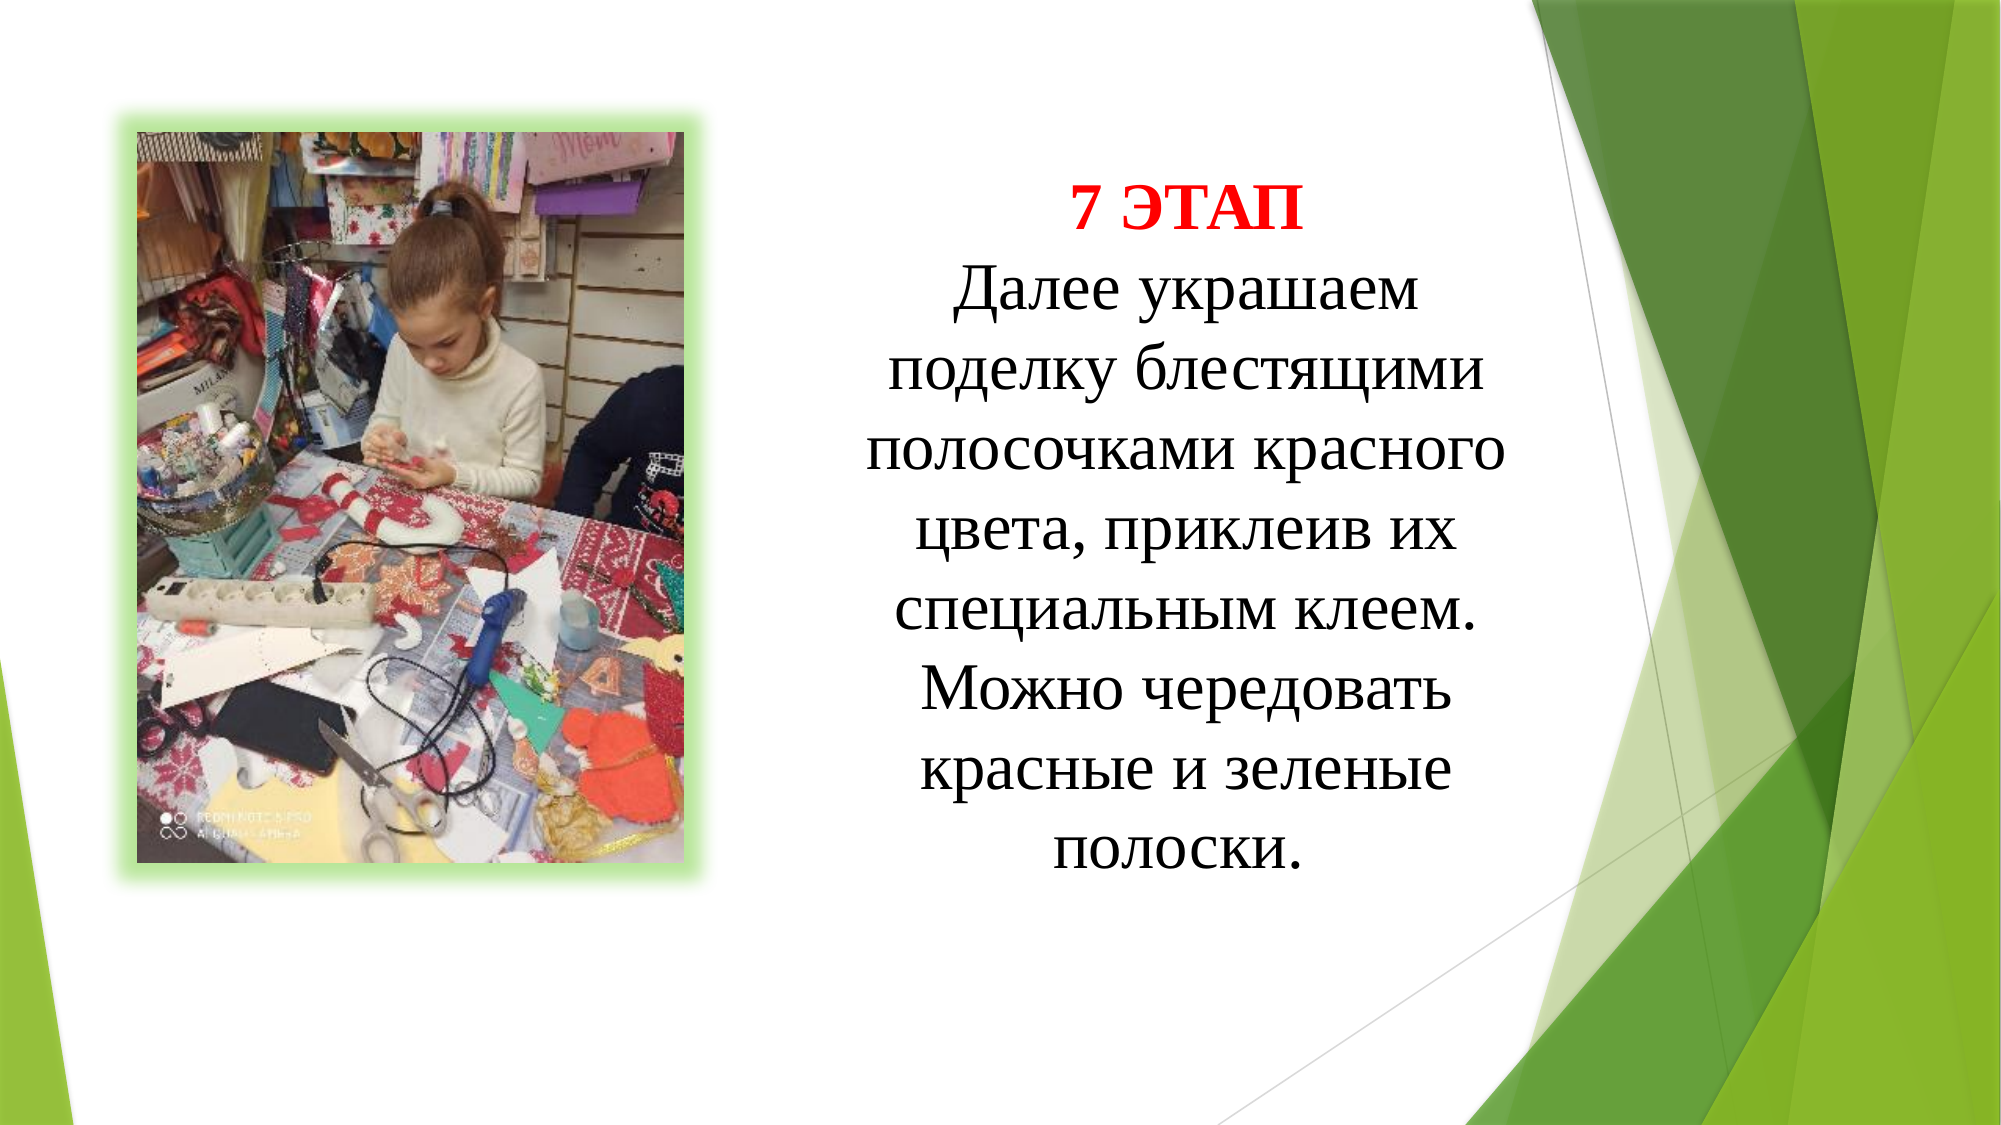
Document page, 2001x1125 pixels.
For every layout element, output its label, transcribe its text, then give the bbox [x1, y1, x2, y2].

text_box 7 ЭТАП Далее украшаем поделку блестящими полосочками красного цвета, приклеив их специальным клеем. Можно чередовать красные и зеленые полоски. [821, 155, 1553, 890]
picture [136, 132, 684, 864]
